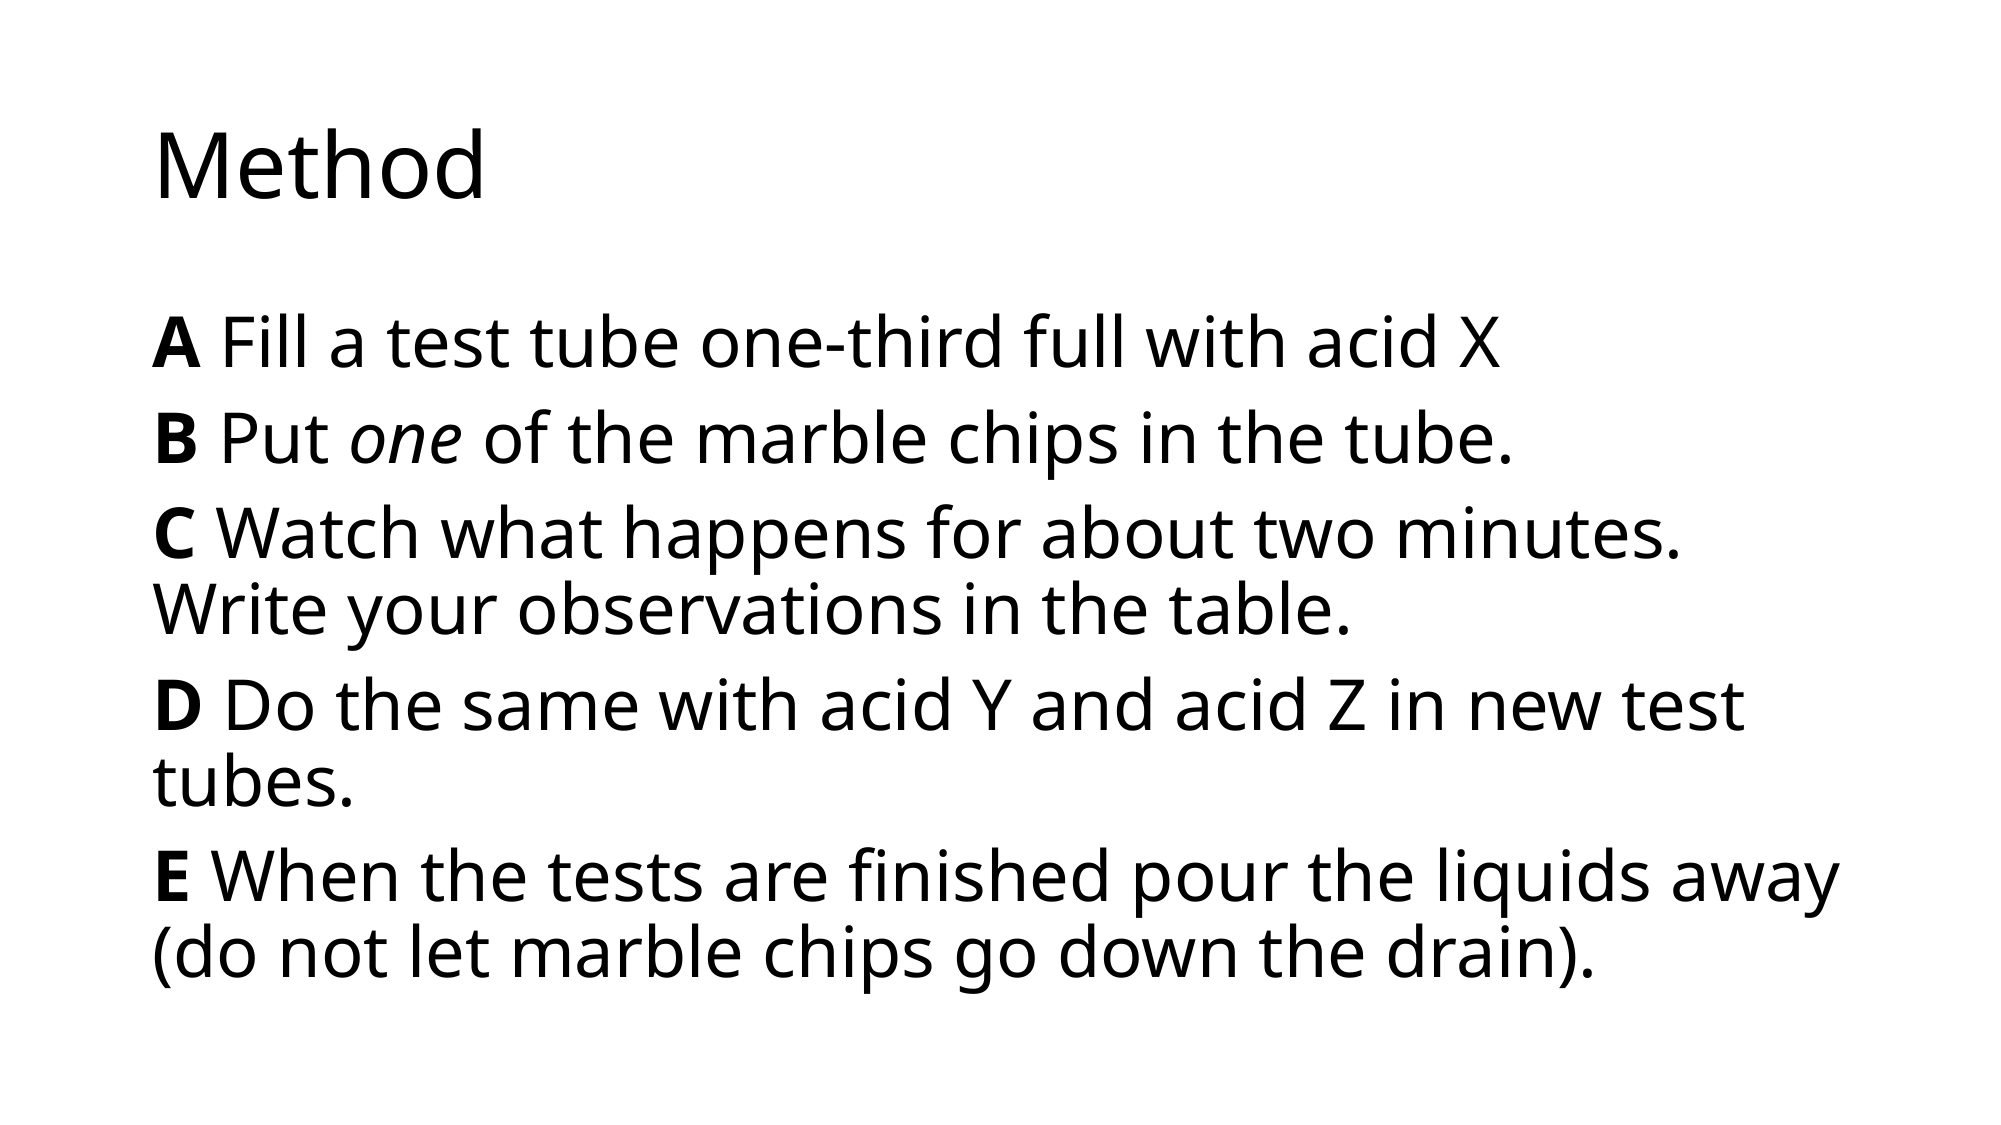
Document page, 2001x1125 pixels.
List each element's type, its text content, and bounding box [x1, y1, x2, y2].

list A Fill a test tube one-third full with acid X B Put one of the marble chips in the tube. C Watch what happens for about two minutes. Write your observations in the table. D Do the same with acid Y and acid Z in new test tubes. E When the tests are finished pour the liquids away (do not let marble chips go down the drain). [137, 299, 1863, 1014]
title Method [137, 59, 1863, 278]
